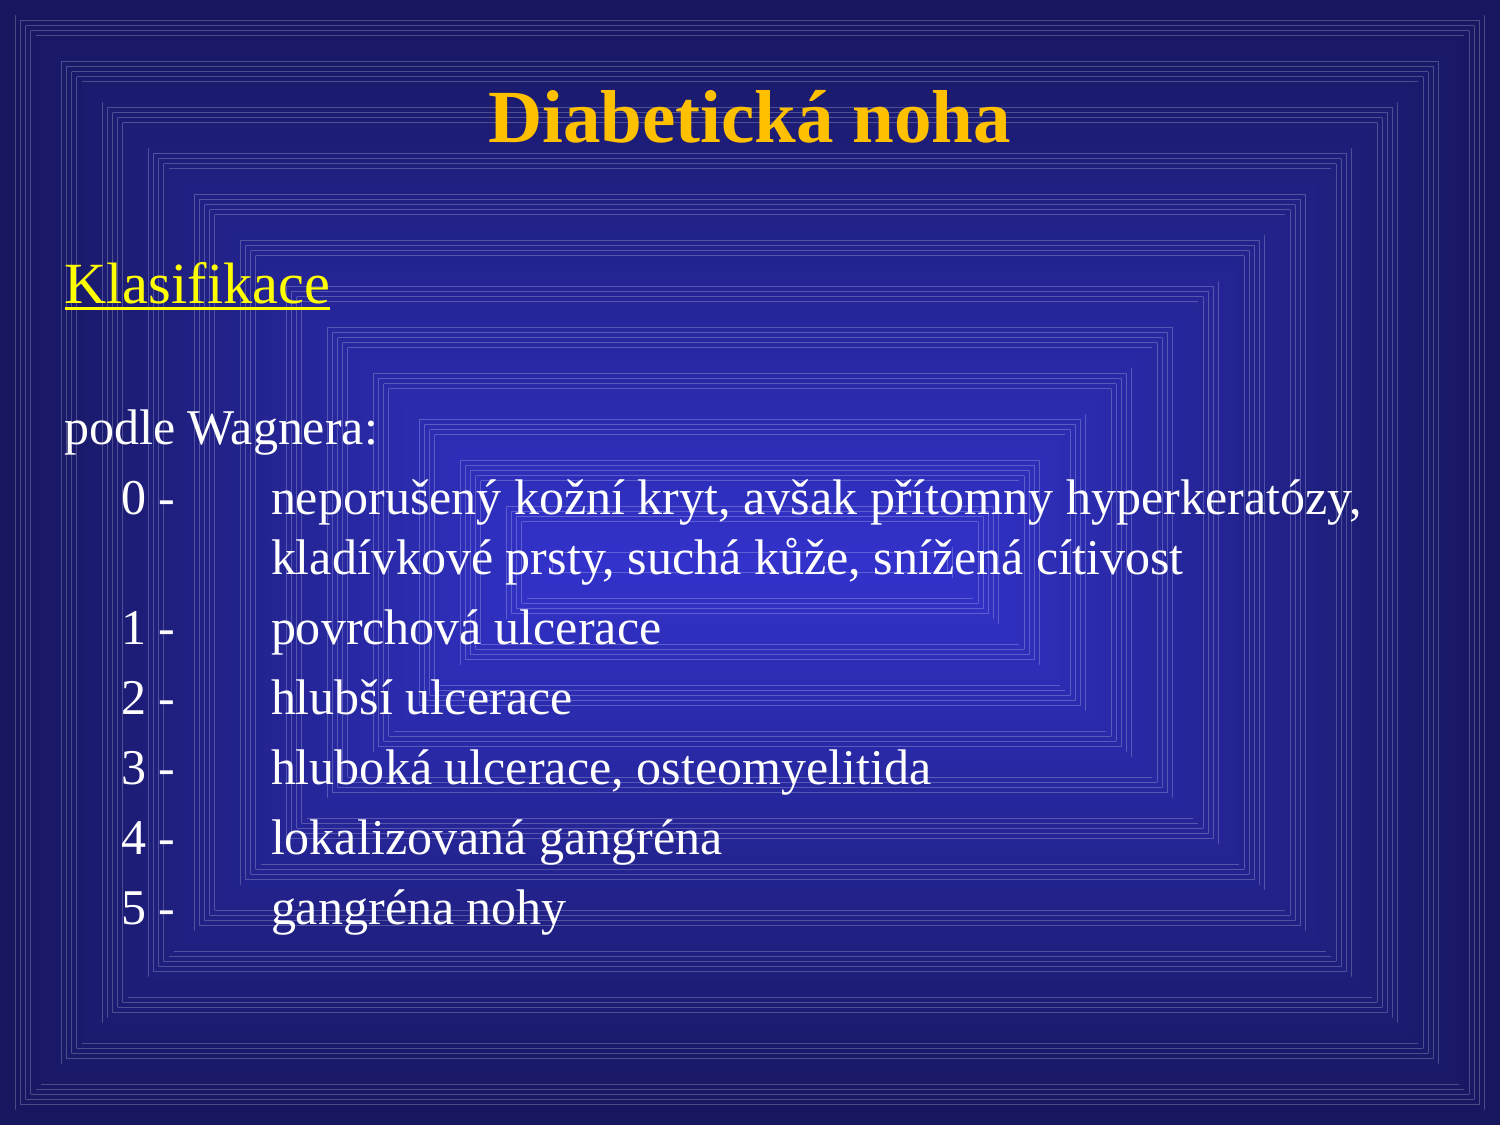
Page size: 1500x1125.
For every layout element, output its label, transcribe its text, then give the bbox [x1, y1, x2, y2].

text_box Klasifikace podle Wagnera: 0 - neporušený kožní kryt, avšak přítomny hyperkeratózy, kladívkové prsty, suchá kůže, snížená cítivost 1 - povrchová ulcerace 2 - hlubší ulcerace 3 - hluboká ulcerace, osteomyelitida 4 - lokalizovaná gangréna 5 - gangréna nohy [49, 237, 1463, 1063]
text_box Diabetická noha [112, 37, 1388, 188]
